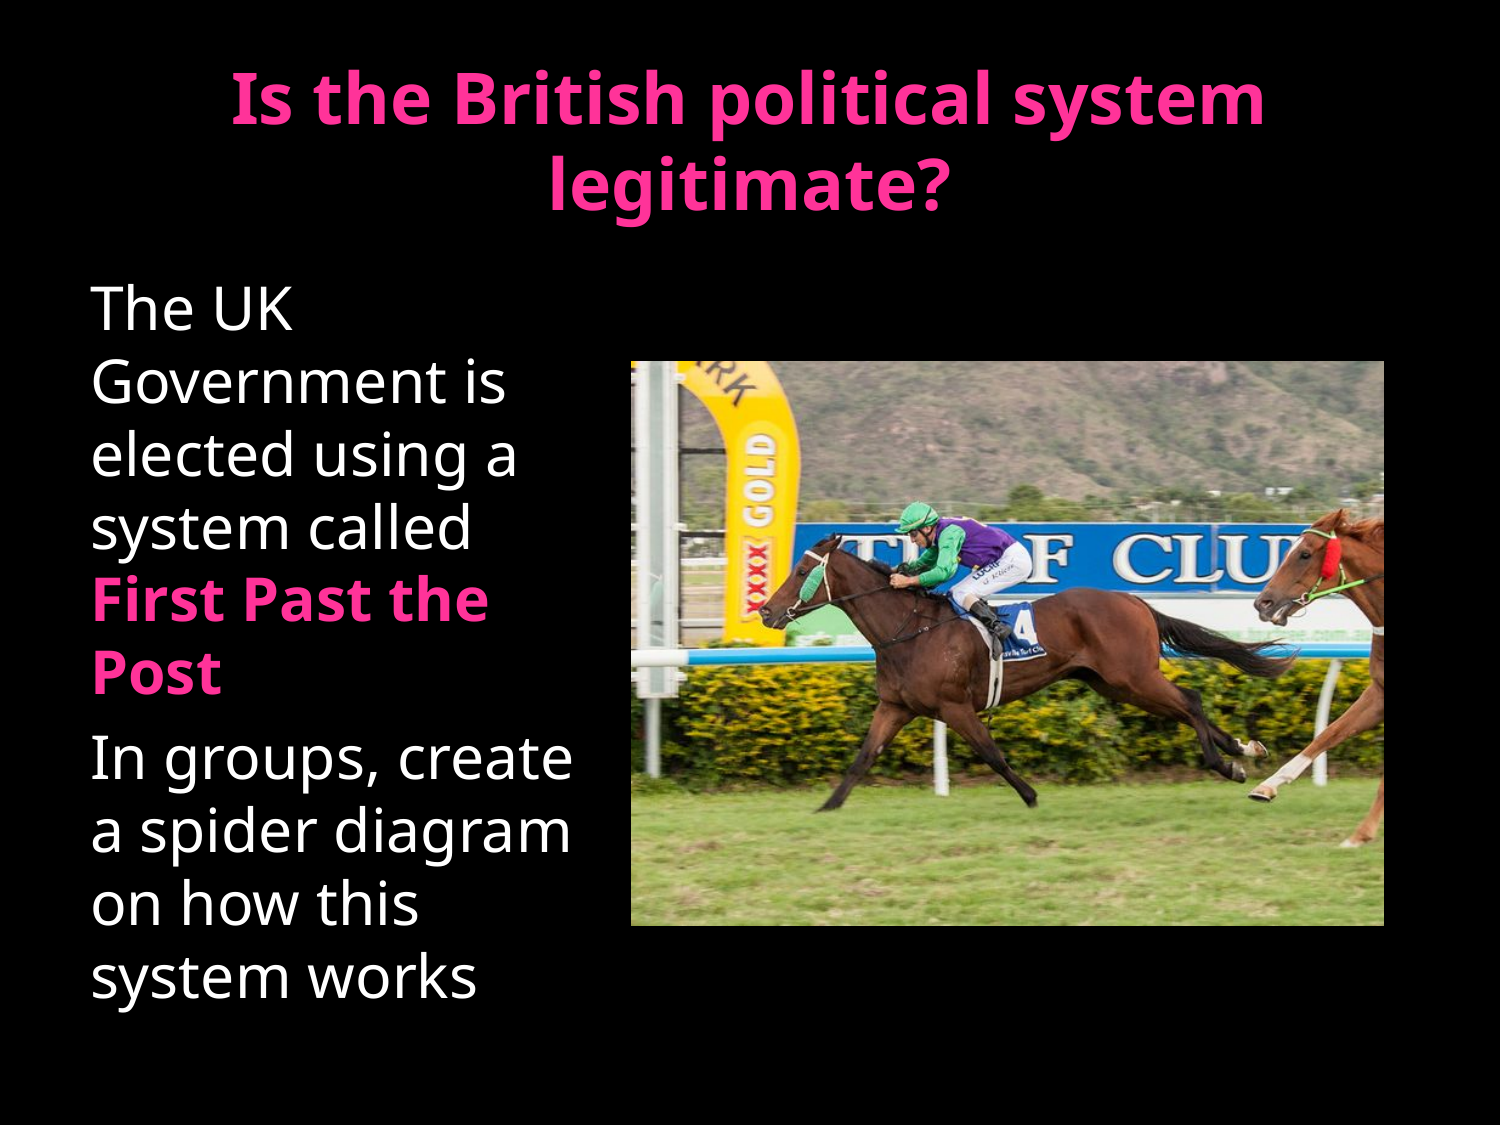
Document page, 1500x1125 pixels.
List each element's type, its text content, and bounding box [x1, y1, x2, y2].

picture [631, 361, 1385, 926]
list The UK Government is elected using a system called First Past the Post In groups, create a spider diagram on how this system works [75, 262, 597, 1083]
title Is the British political system legitimate? [75, 45, 1425, 233]
